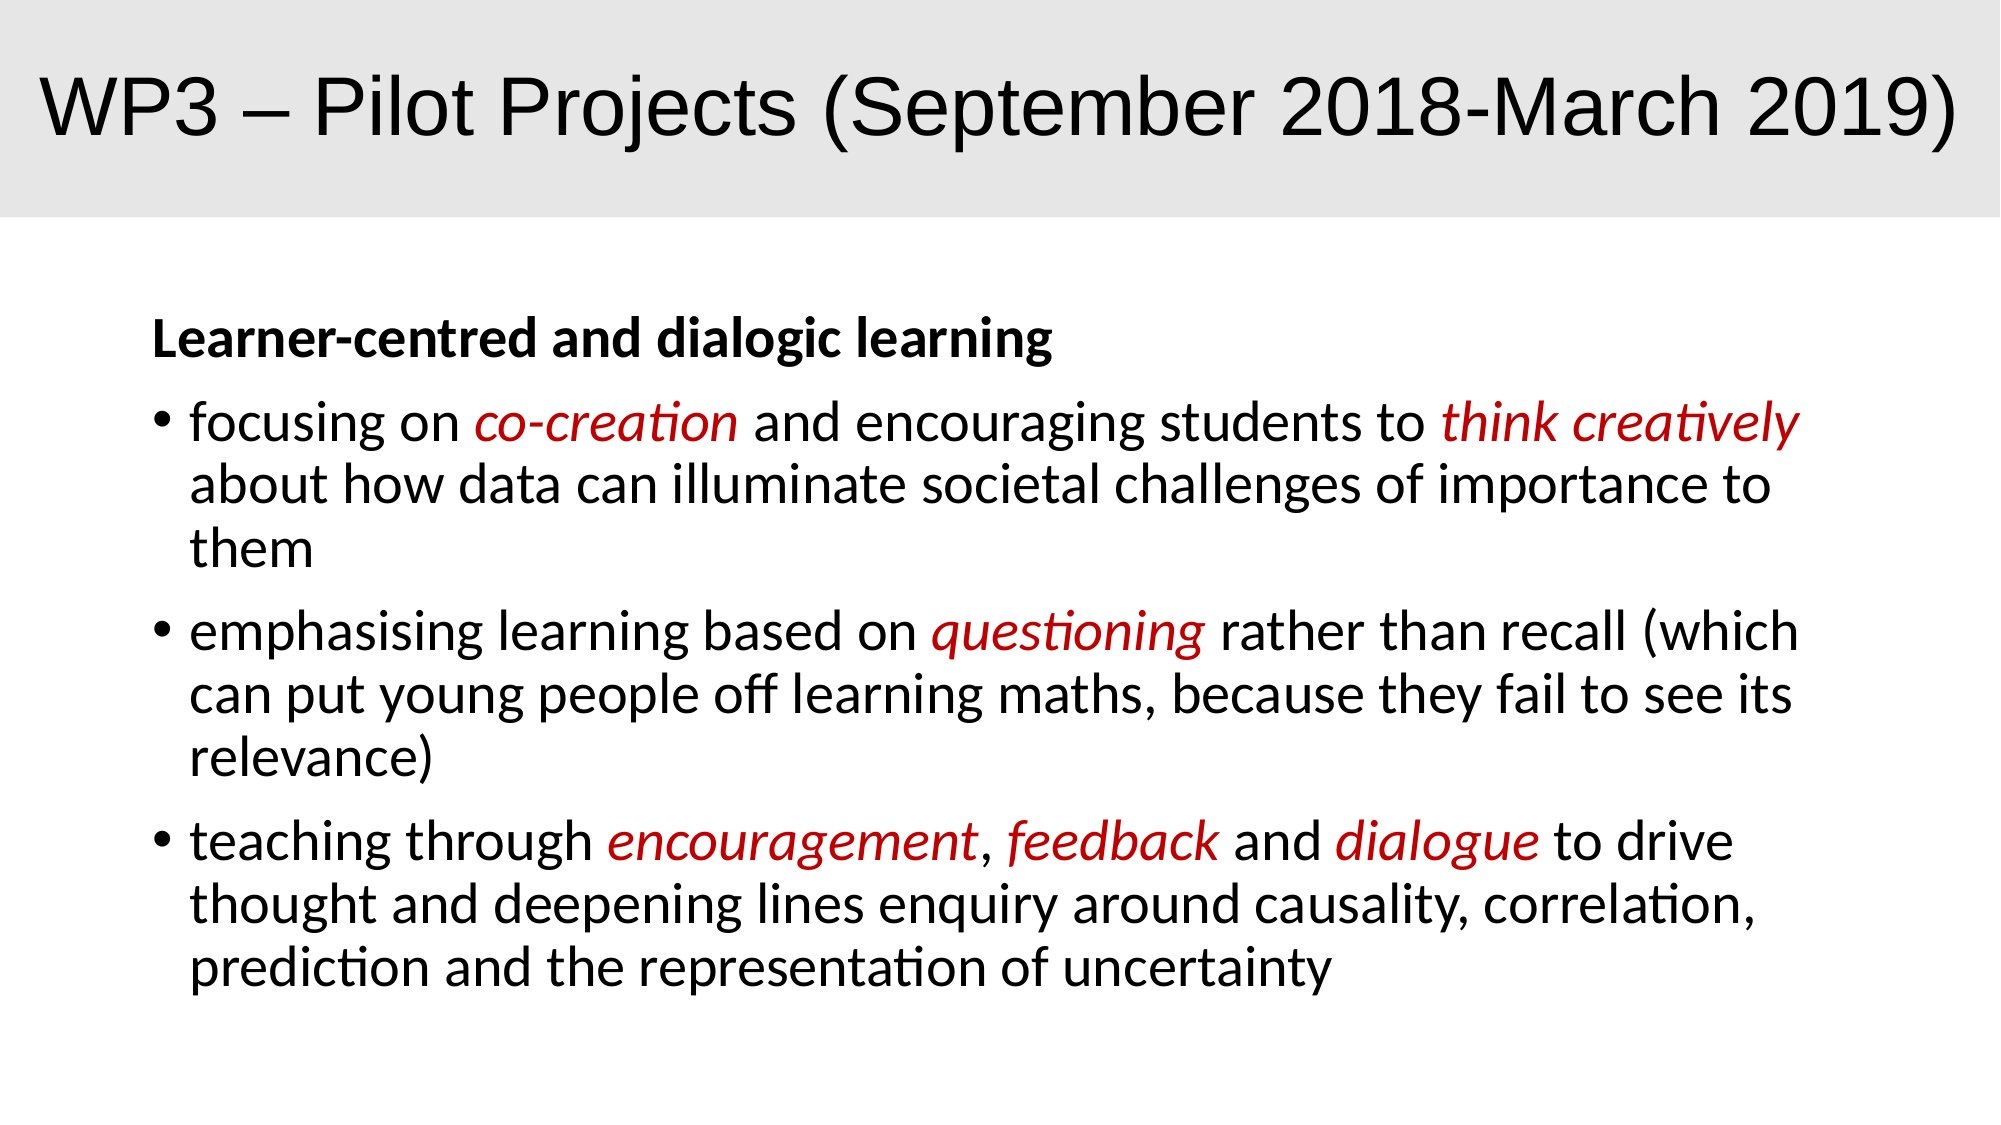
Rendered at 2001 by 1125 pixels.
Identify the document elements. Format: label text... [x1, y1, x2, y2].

list Learner-centred and dialogic learning focusing on co-creation and encouraging students to think creatively about how data can illuminate societal challenges of importance to them emphasising learning based on questioning rather than recall (which can put young people off learning maths, because they fail to see its relevance) teaching through encouragement, feedback and dialogue to drive thought and deepening lines enquiry around causality, correlation, prediction and the representation of uncertainty [137, 299, 1863, 1014]
title WP3 – Pilot Projects (September 2018-March 2019) [0, 0, 2000, 218]
